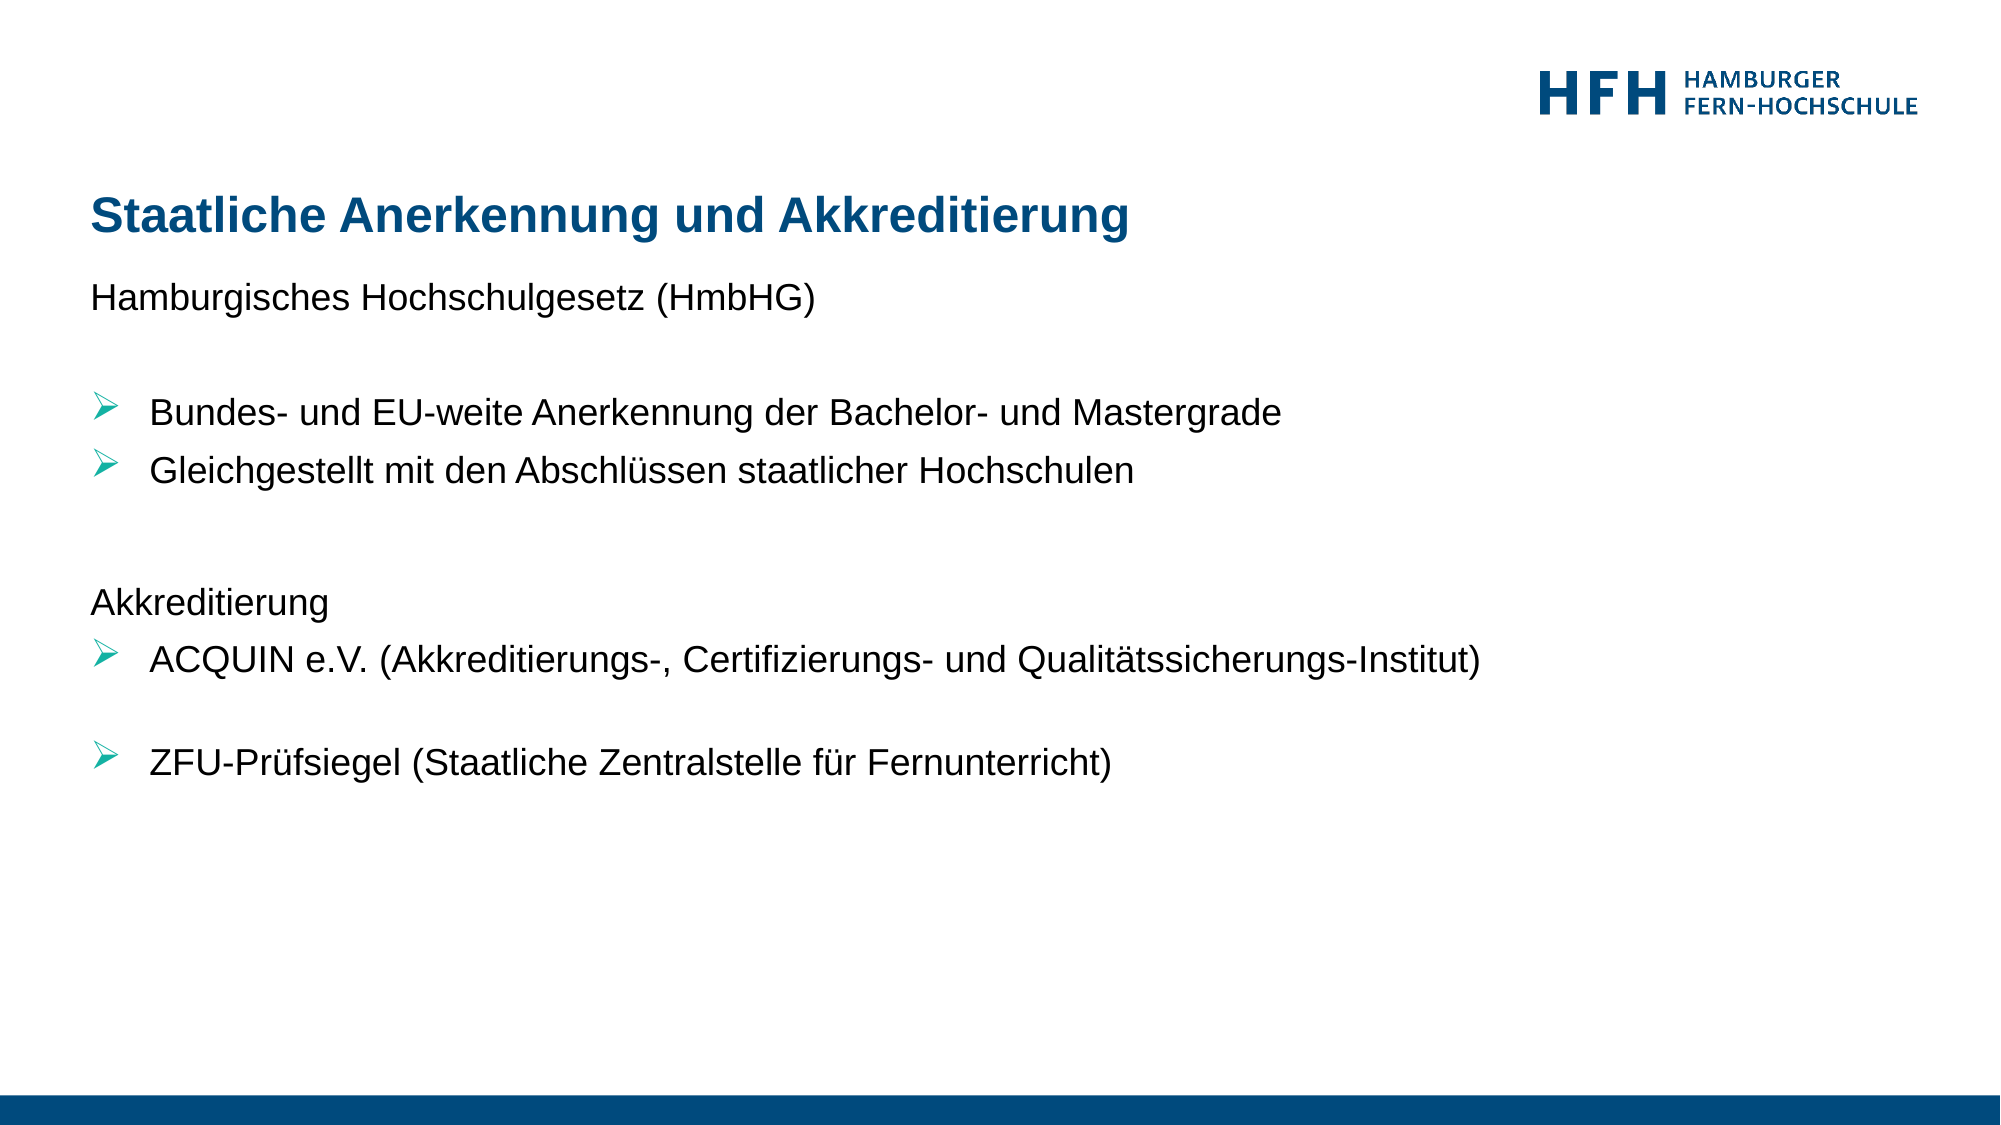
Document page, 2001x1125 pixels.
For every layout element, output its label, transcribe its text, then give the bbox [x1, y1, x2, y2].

list Hamburgisches Hochschulgesetz (HmbHG) Bundes- und EU-weite Anerkennung der Bachelor- und Mastergrade Gleichgestellt mit den Abschlüssen staatlicher Hochschulen Akkreditierung ACQUIN e.V. (Akkreditierungs-, Certifizierungs- und Qualitätssicherungs-Institut) ZFU-Prüfsiegel (Staatliche Zentralstelle für Fernunterricht) [90, 273, 1922, 1027]
picture [1519, 50, 1937, 134]
title Staatliche Anerkennung und Akkreditierung [90, 188, 1916, 274]
